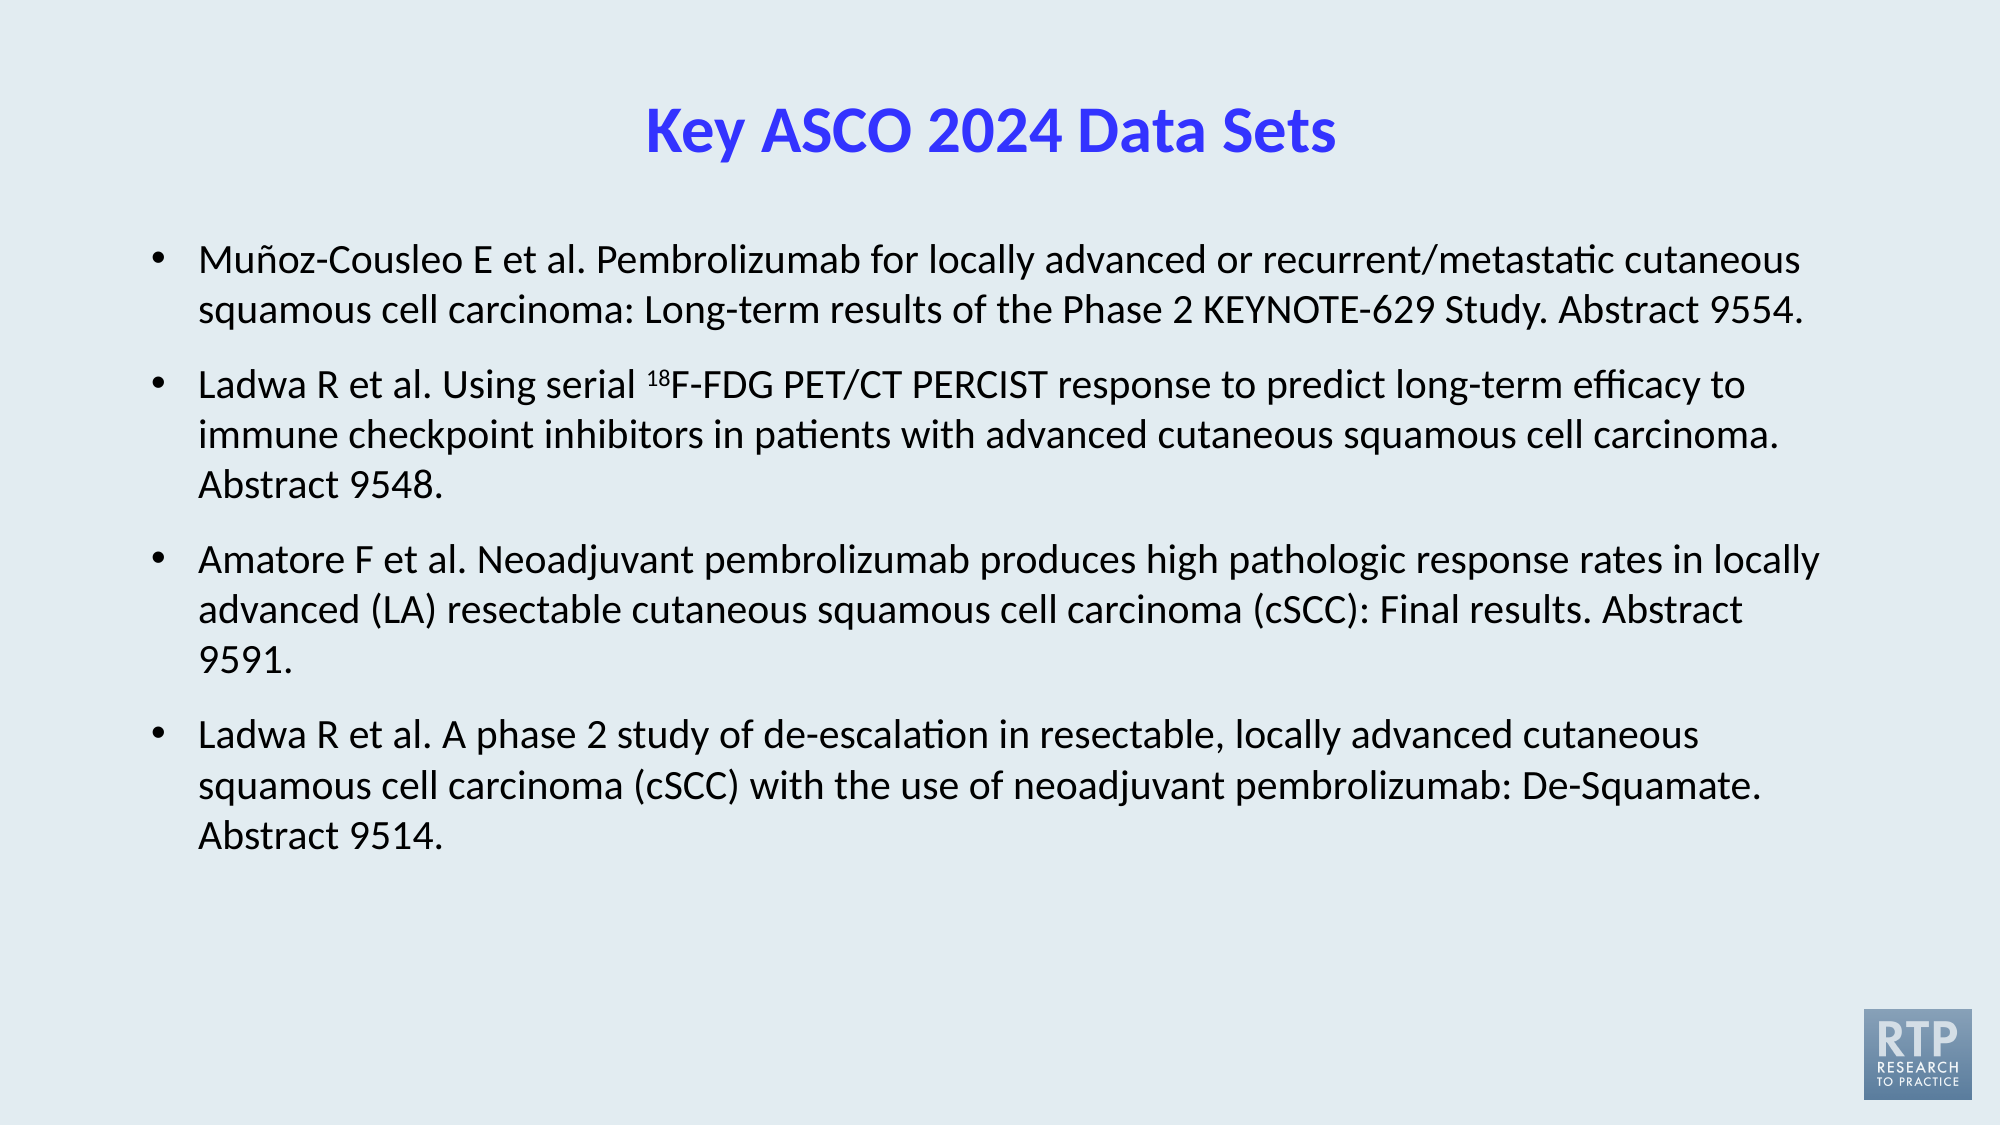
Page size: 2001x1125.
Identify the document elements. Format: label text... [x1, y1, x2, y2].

title Key ASCO 2024 Data Sets [149, 36, 1850, 225]
list Muñoz-Cousleo E et al. Pembrolizumab for locally advanced or recurrent/metastatic cutaneous squamous cell carcinoma: Long-term results of the Phase 2 KEYNOTE-629 Study. Abstract 9554. Ladwa R et al. Using serial 18F-FDG PET/CT PERCIST response to predict long-term efficacy to immune checkpoint inhibitors in patients with advanced cutaneous squamous cell carcinoma. Abstract 9548. Amatore F et al. Neoadjuvant pembrolizumab produces high pathologic response rates in locally advanced (LA) resectable cutaneous squamous cell carcinoma (cSCC): Final results. Abstract 9591. Ladwa R et al. A phase 2 study of de-escalation in resectable, locally advanced cutaneous squamous cell carcinoma (cSCC) with the use of neoadjuvant pembrolizumab: De-Squamate. Abstract 9514. [149, 231, 1850, 1020]
